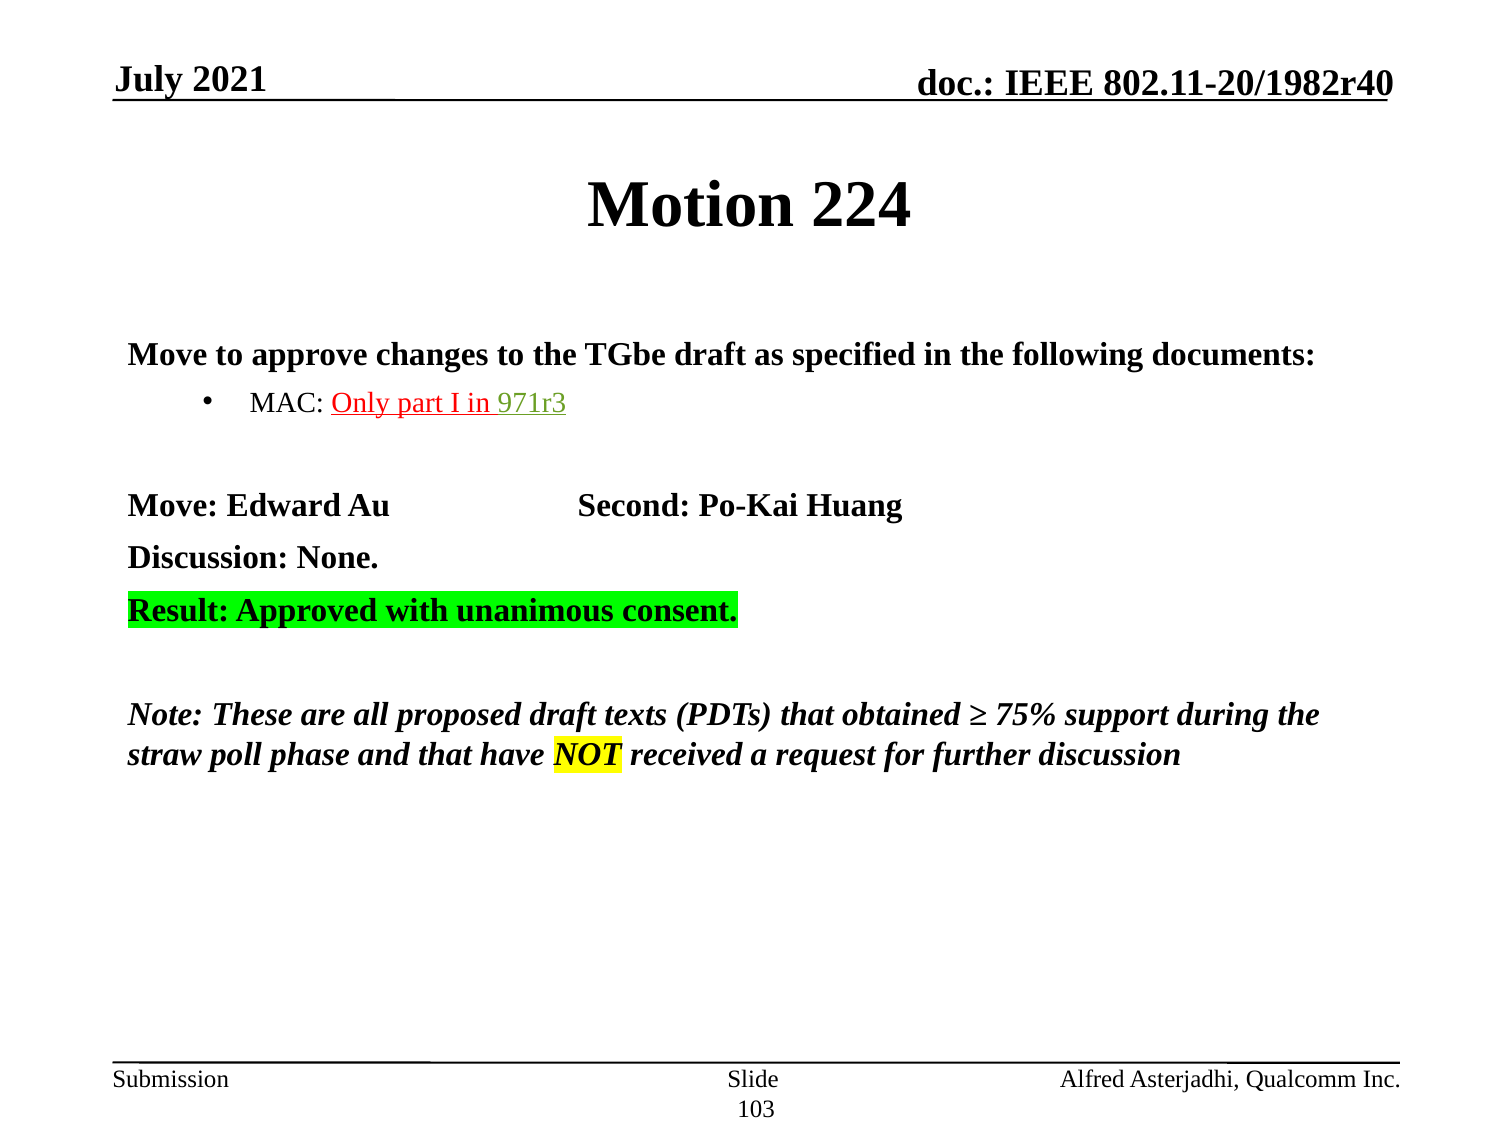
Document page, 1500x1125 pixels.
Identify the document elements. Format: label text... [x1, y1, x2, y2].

title Motion 224 [112, 112, 1388, 288]
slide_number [114, 54, 423, 100]
slide_number Slide 103 [712, 1061, 800, 1123]
list Move to approve changes to the TGbe draft as specified in the following documents: MAC: Only part I in 971r3 Move: Edward Au Second: Po-Kai Huang Discussion: None. Result: Approved with unanimous consent. Note: These are all proposed draft texts (PDTs) that obtained ≥ 75% support during the straw poll phase and that have NOT received a request for further discussion [112, 324, 1388, 1000]
footer Alfred Asterjadhi, Qualcomm Inc. [878, 1061, 1402, 1093]
